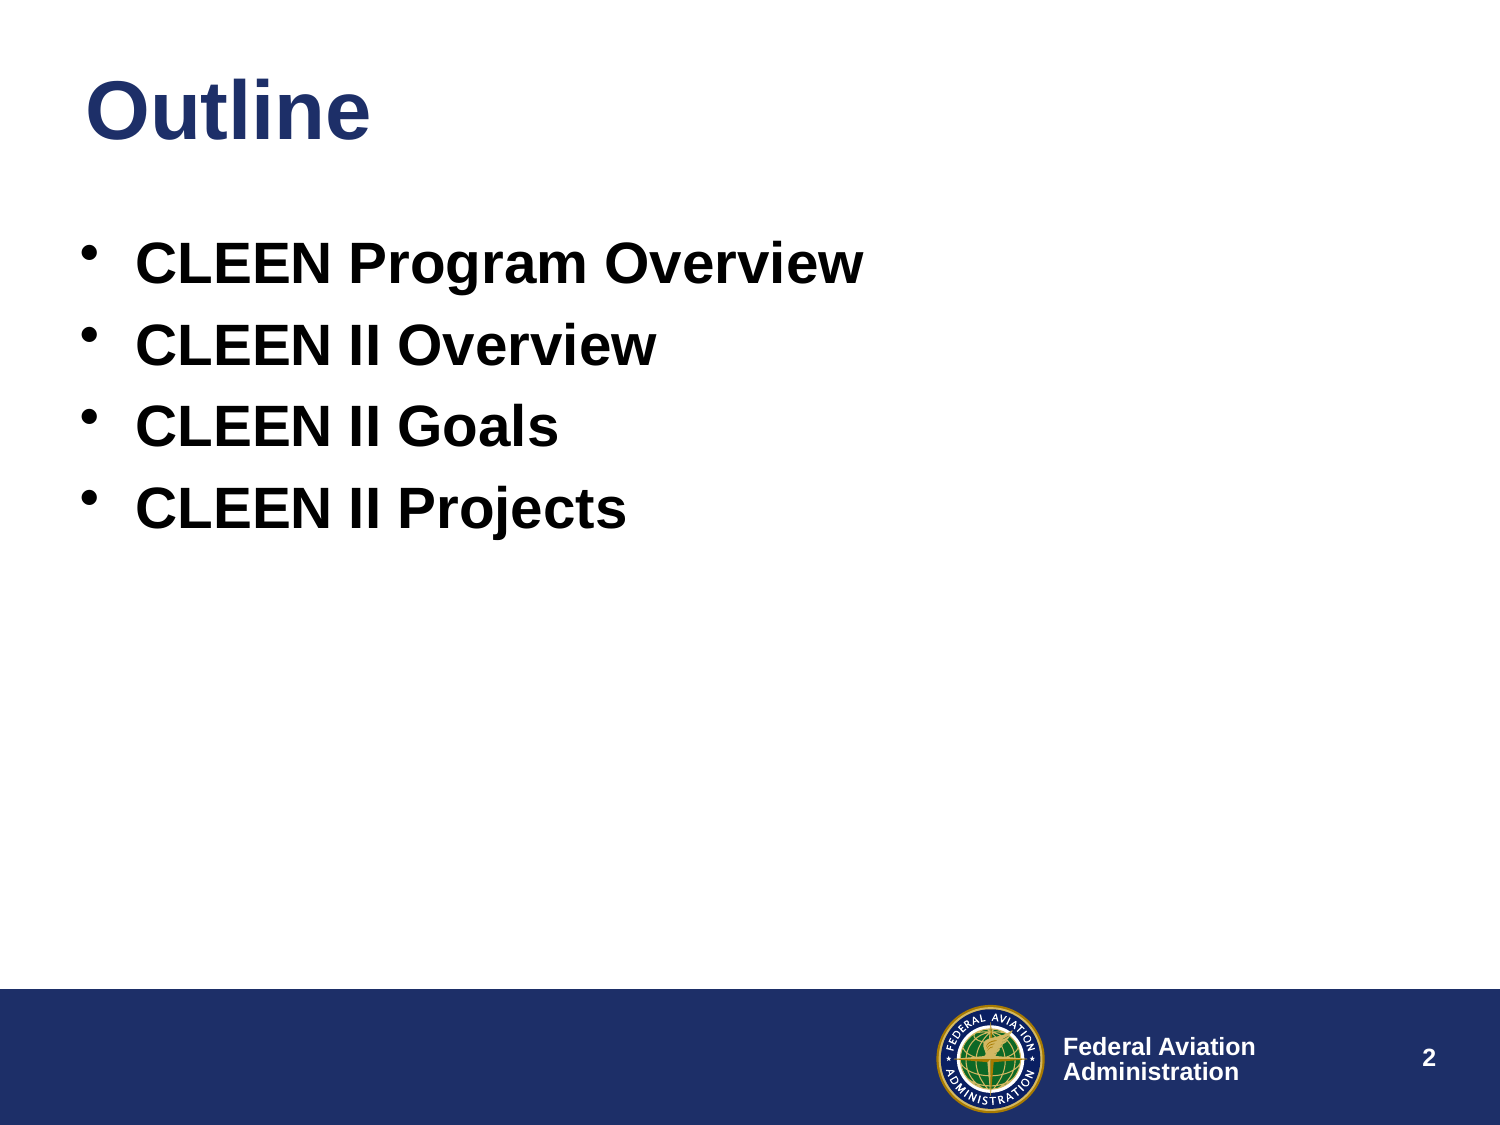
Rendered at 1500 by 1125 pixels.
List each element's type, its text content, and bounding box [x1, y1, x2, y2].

list CLEEN Program Overview CLEEN II Overview CLEEN II Goals CLEEN II Projects [64, 217, 1386, 1013]
title Outline [70, 56, 1461, 157]
